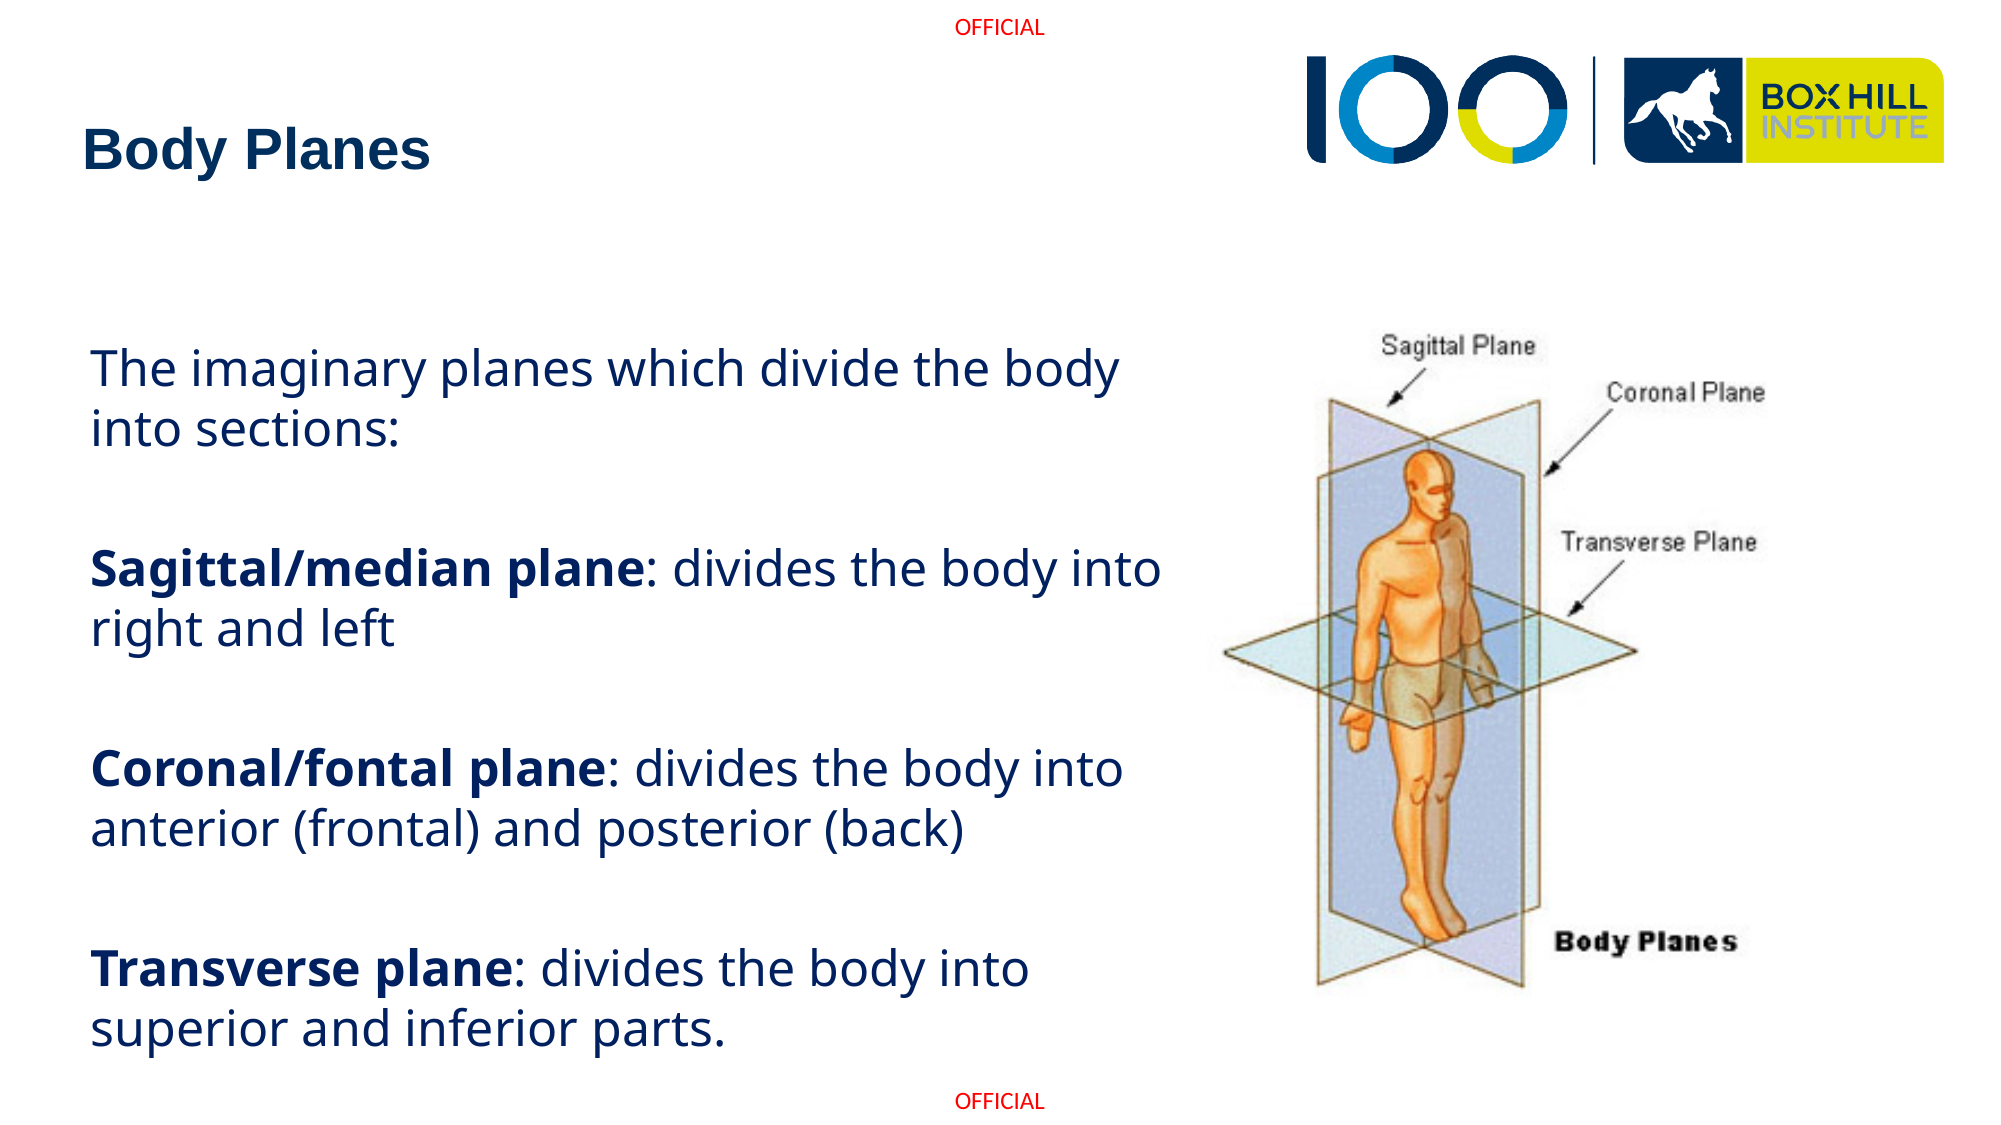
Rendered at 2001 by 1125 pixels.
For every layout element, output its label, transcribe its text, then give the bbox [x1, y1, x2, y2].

picture [1307, 55, 1945, 165]
text_box The imaginary planes which divide the body into sections: Sagittal/median plane: divides the body into right and left Coronal/fontal plane: divides the body into anterior (frontal) and posterior (back) Transverse plane: divides the body into superior and inferior parts. [75, 328, 1208, 1124]
title Body Planes [82, 119, 1179, 238]
picture [1207, 328, 1772, 1006]
